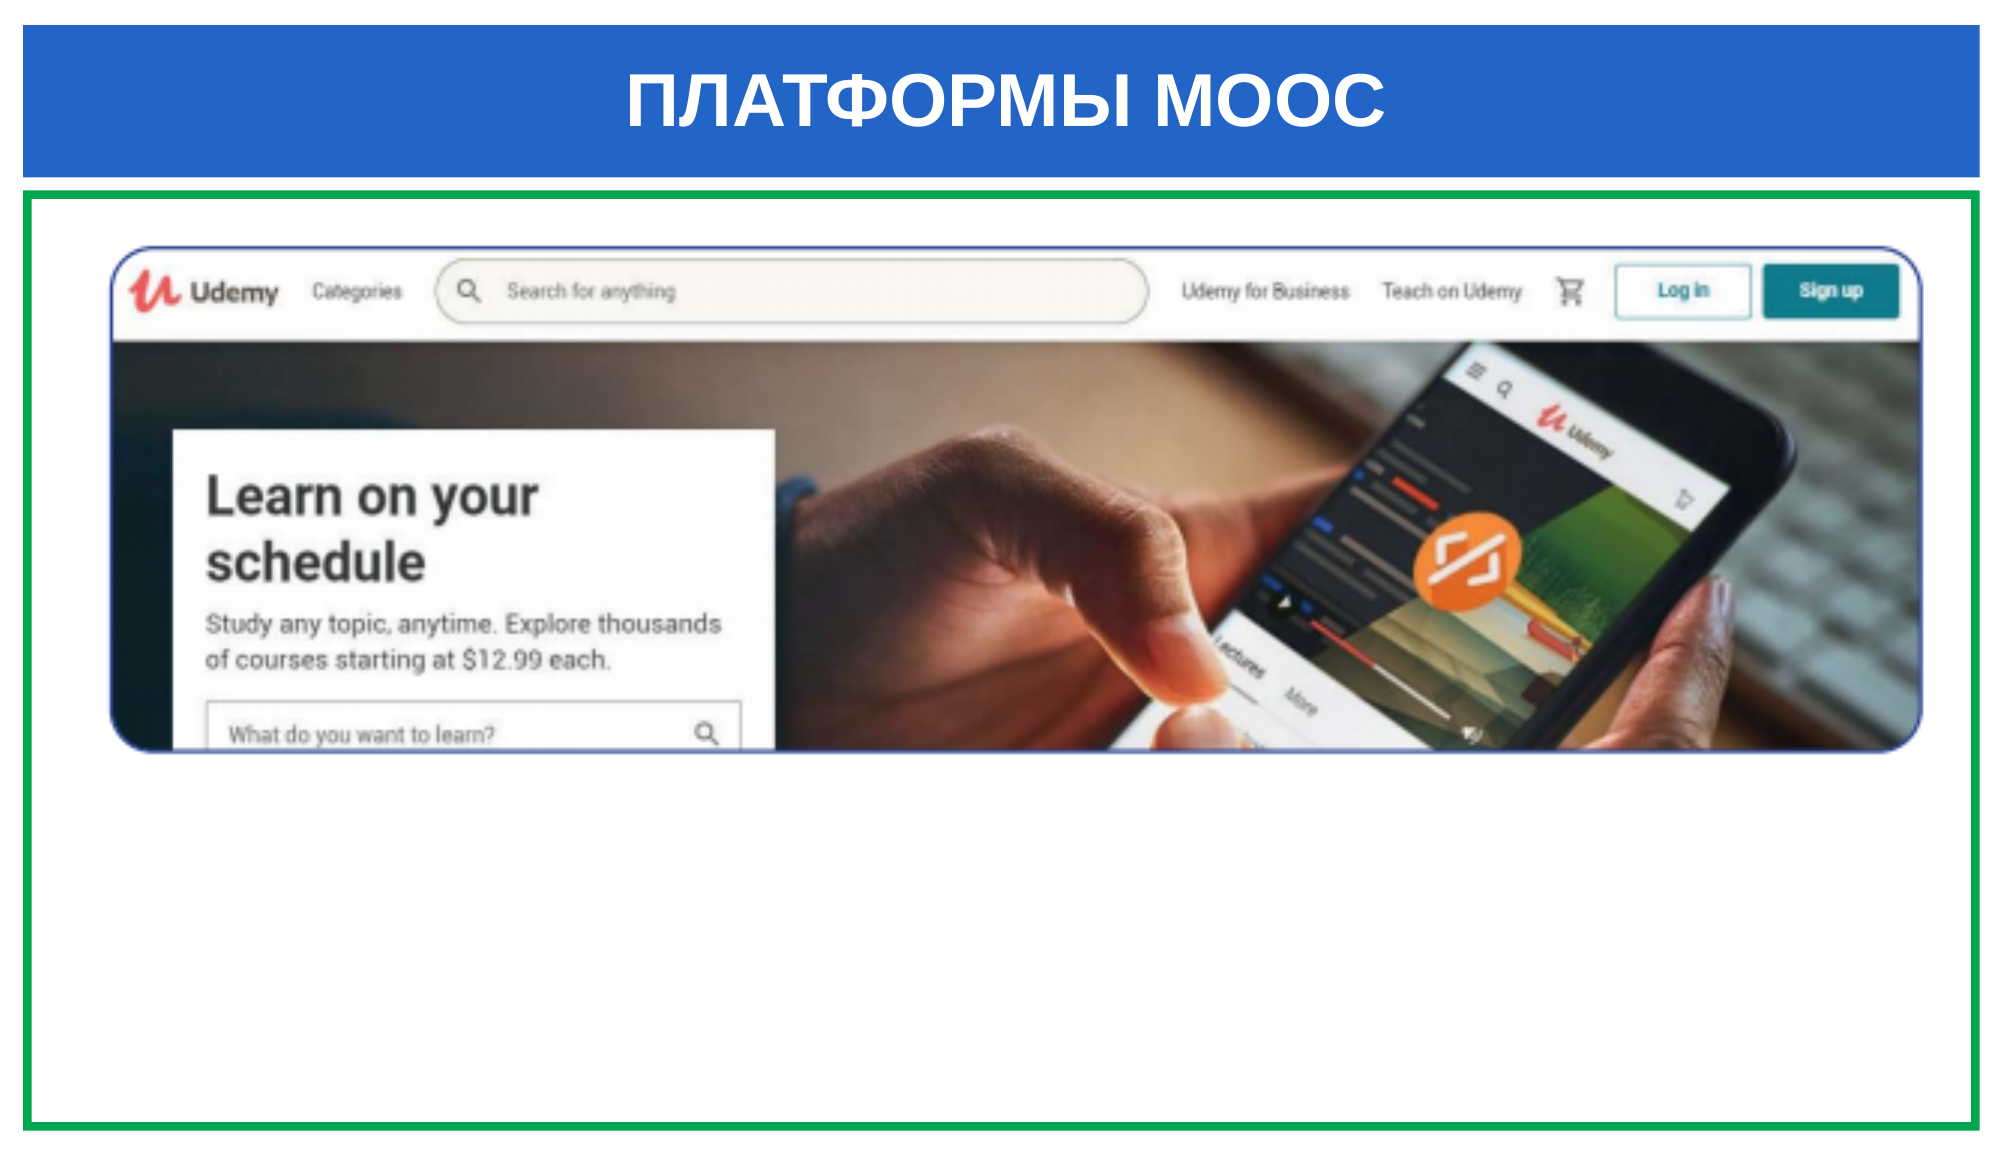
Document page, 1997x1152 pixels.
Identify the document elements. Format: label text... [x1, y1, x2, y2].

picture [83, 235, 1949, 764]
text_box ПЛАТФОРМЫ МООС [37, 45, 1962, 142]
